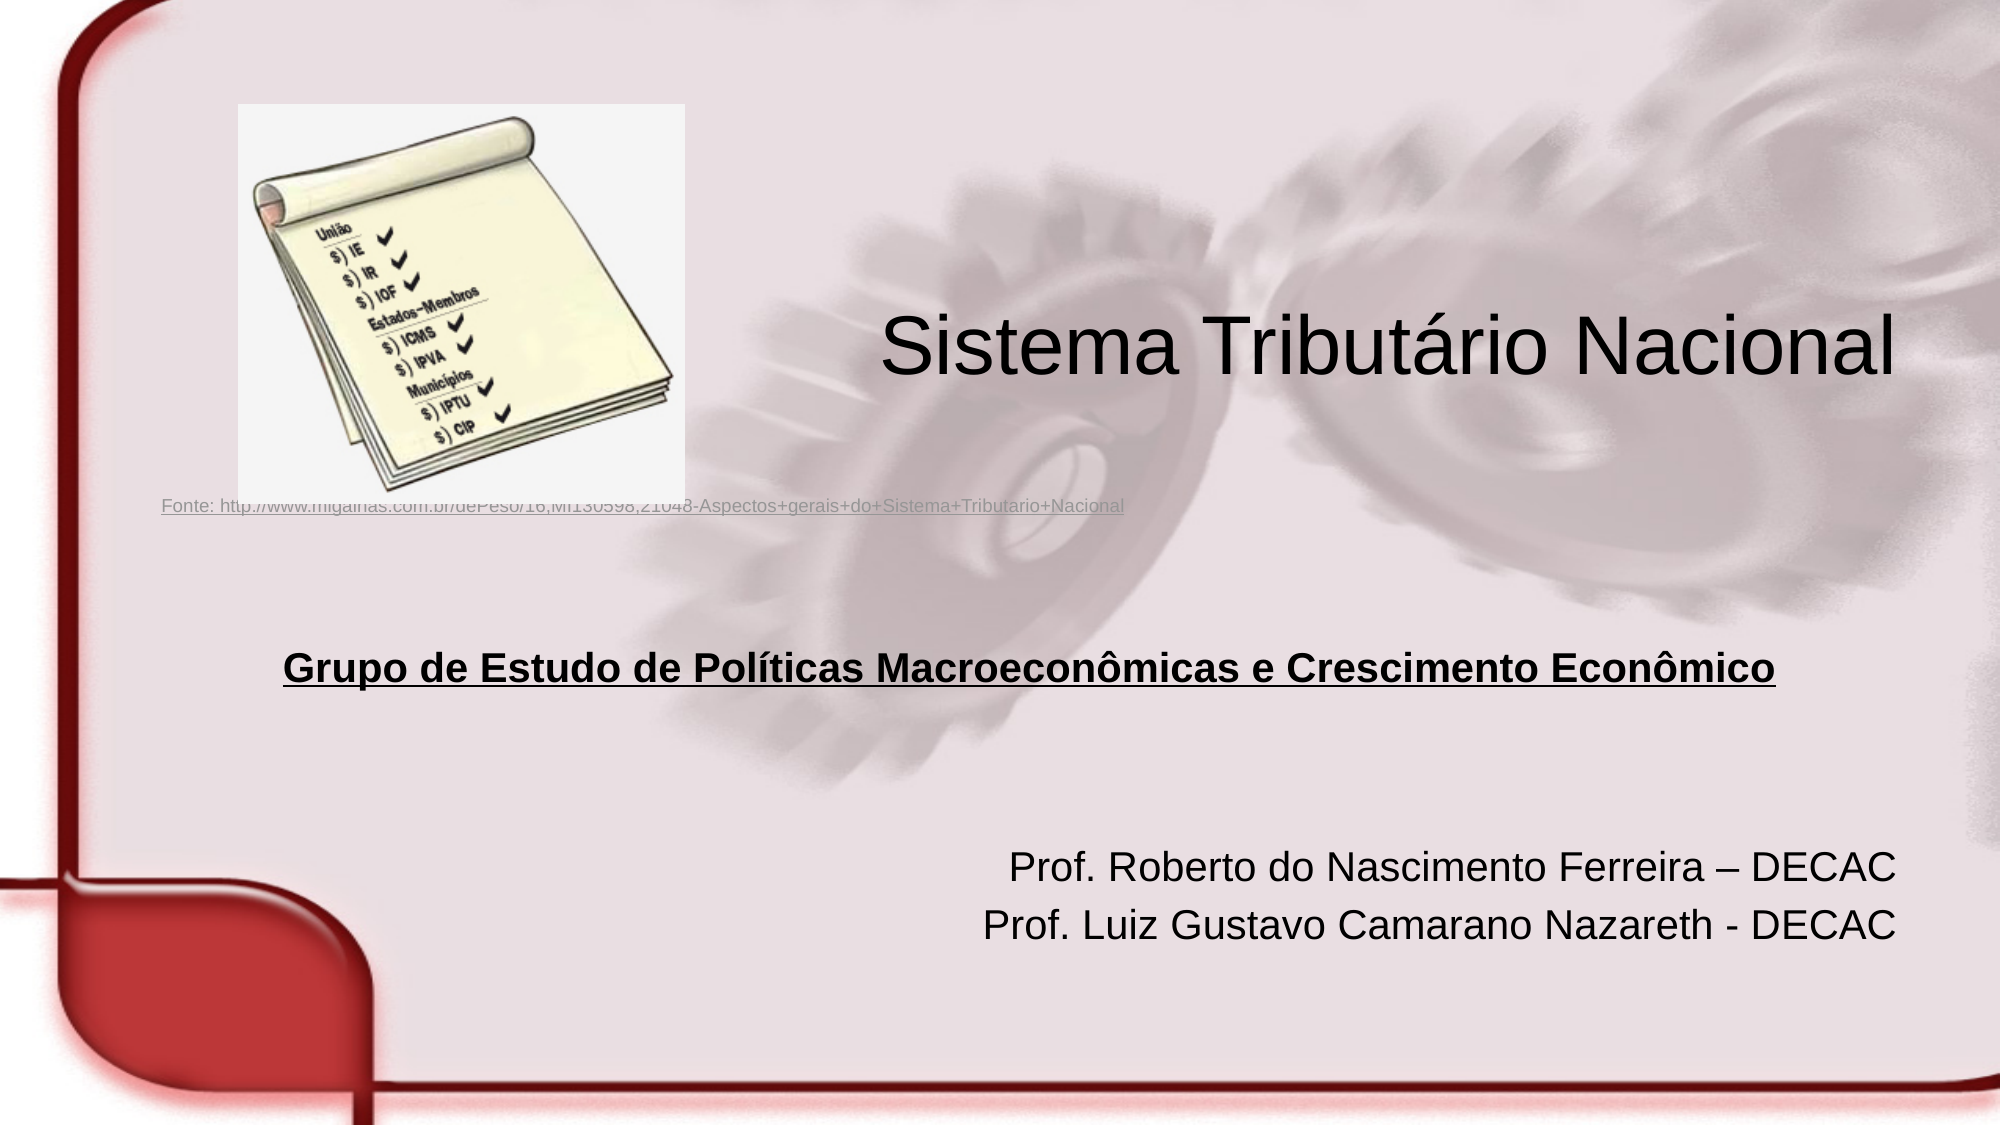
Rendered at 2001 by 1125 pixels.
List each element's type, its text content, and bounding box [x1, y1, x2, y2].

list Sistema Tributário Nacional Fonte: http://www.migalhas.com.br/dePeso/16,MI130598,21048-Aspectos+gerais+do+Sistema+Tributario+Nacional Grupo de Estudo de Políticas Macroeconômicas e Crescimento Econômico Prof. Roberto do Nascimento Ferreira – DECAC Prof. Luiz Gustavo Camarano Nazareth - DECAC [146, 50, 1913, 974]
picture [0, 0, 2000, 1125]
